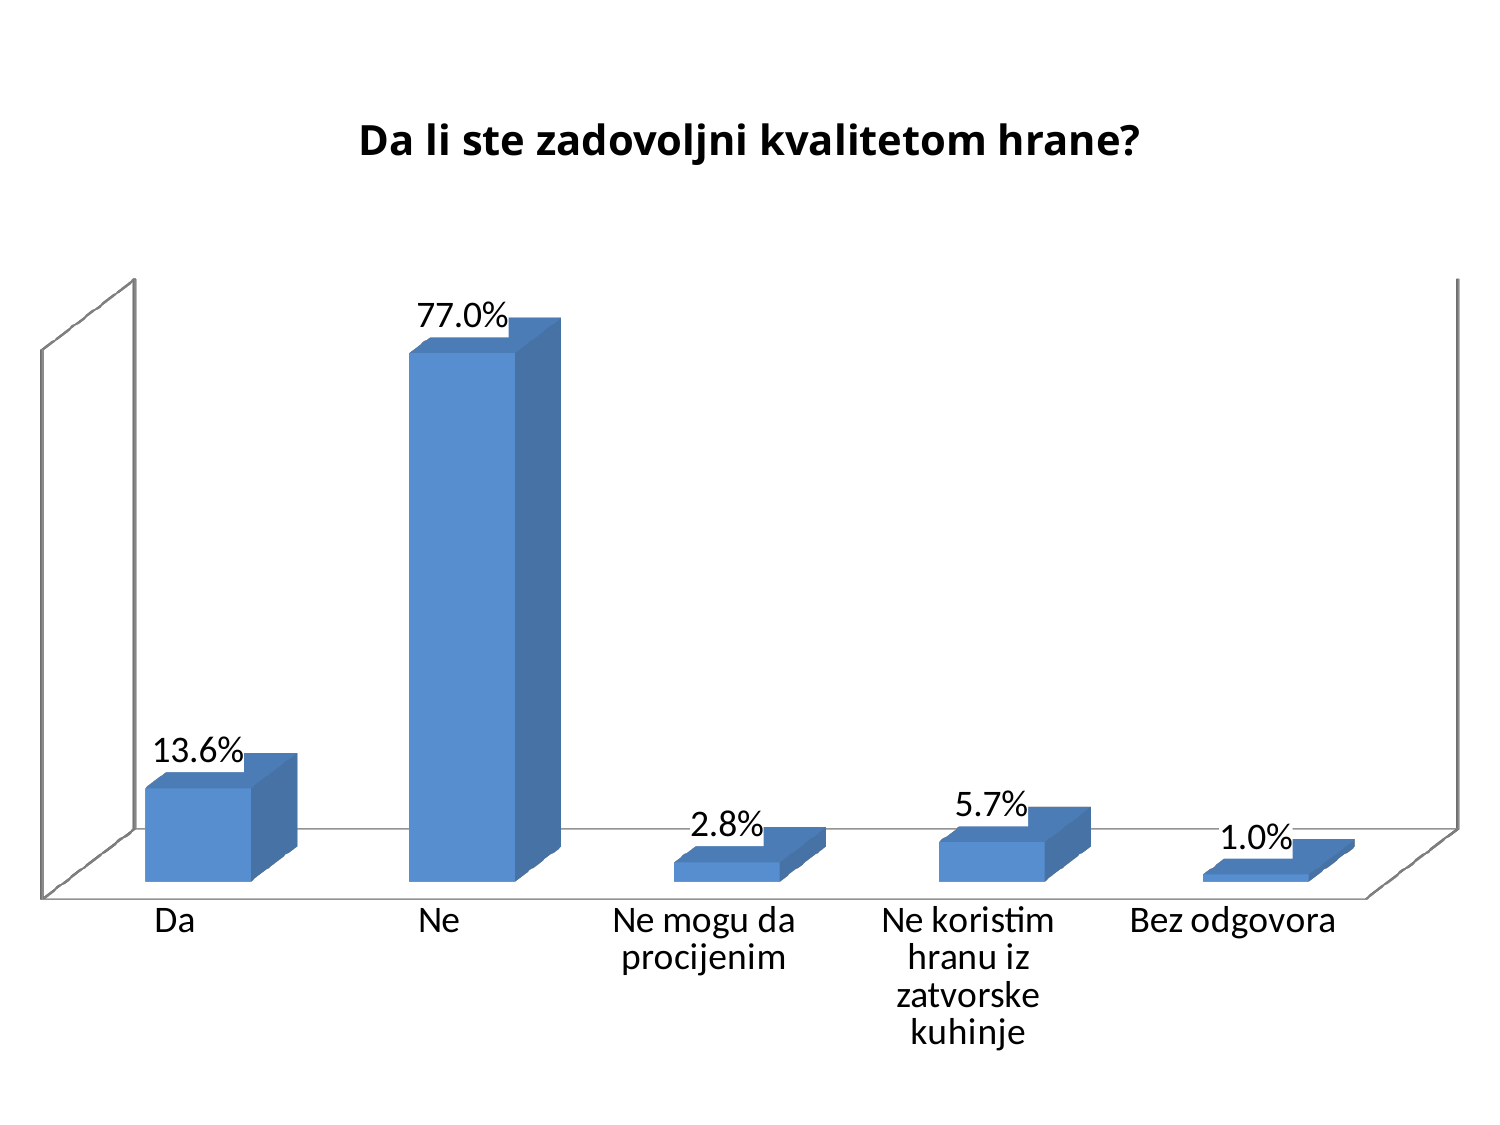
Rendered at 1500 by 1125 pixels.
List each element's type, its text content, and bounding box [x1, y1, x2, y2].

title Da li ste zadovoljni kvalitetom hrane? [75, 45, 1425, 233]
chart [0, 262, 1500, 1071]
